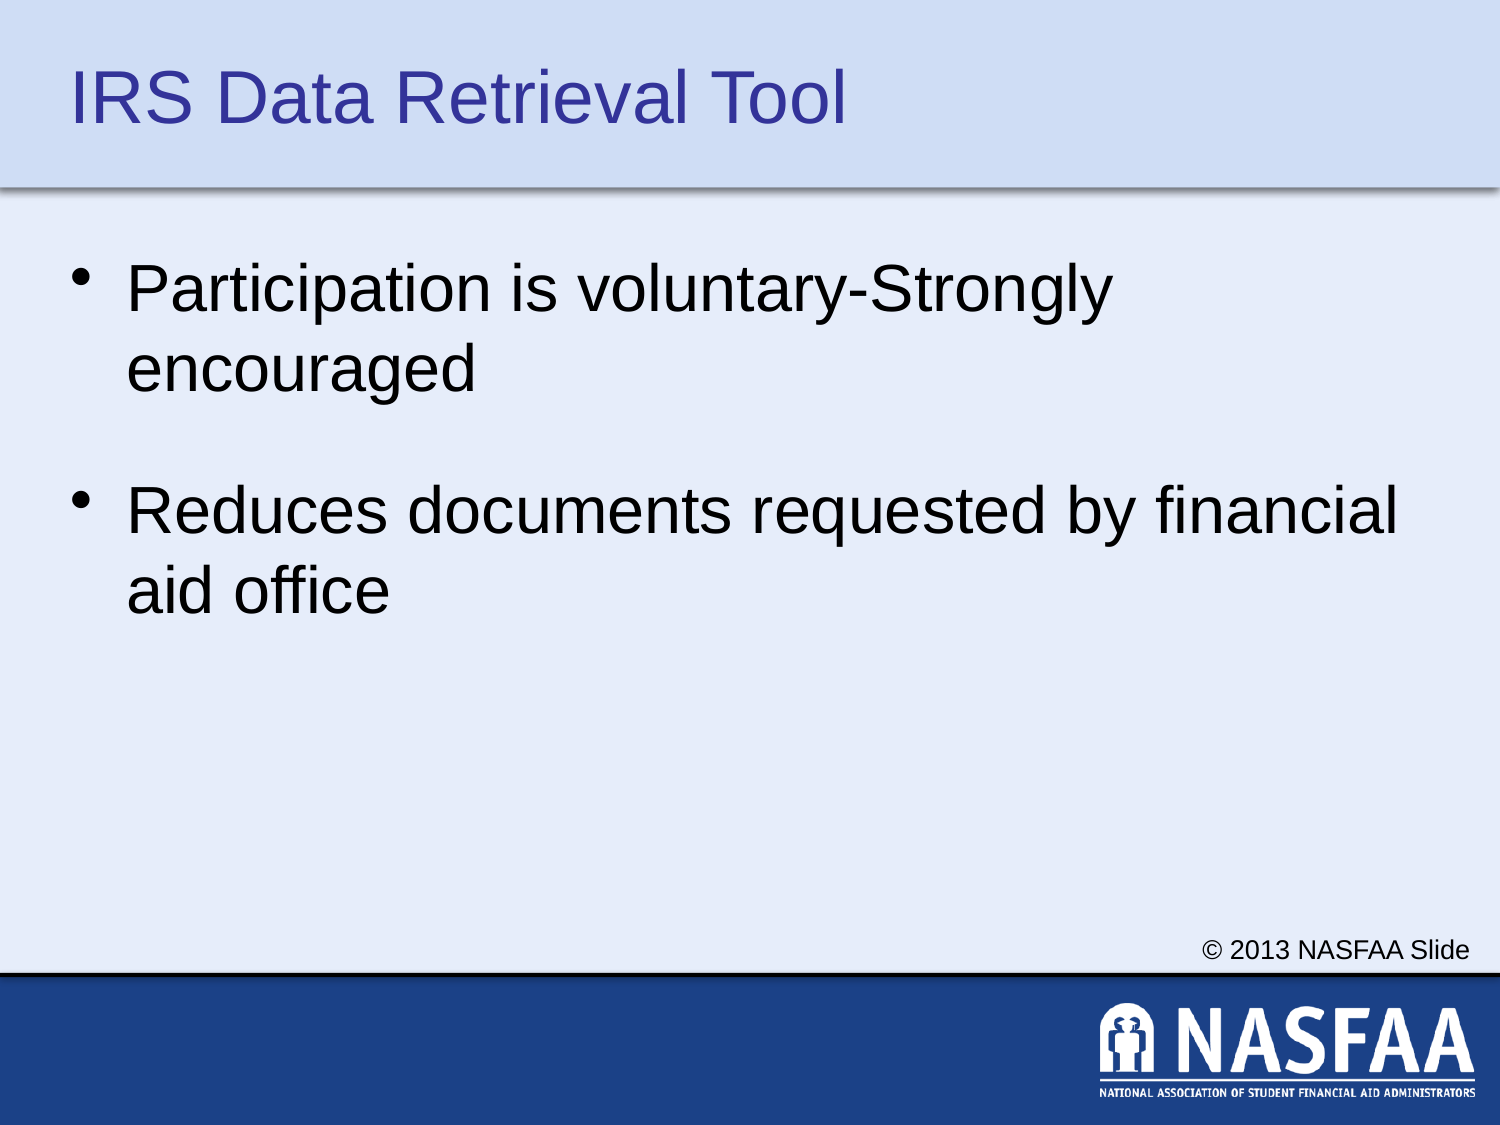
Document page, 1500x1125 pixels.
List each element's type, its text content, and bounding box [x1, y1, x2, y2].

list Participation is voluntary-Strongly encouraged Reduces documents requested by financial aid office [61, 236, 1451, 938]
title IRS Data Retrieval Tool [61, 0, 1451, 188]
picture [1100, 1003, 1475, 1097]
